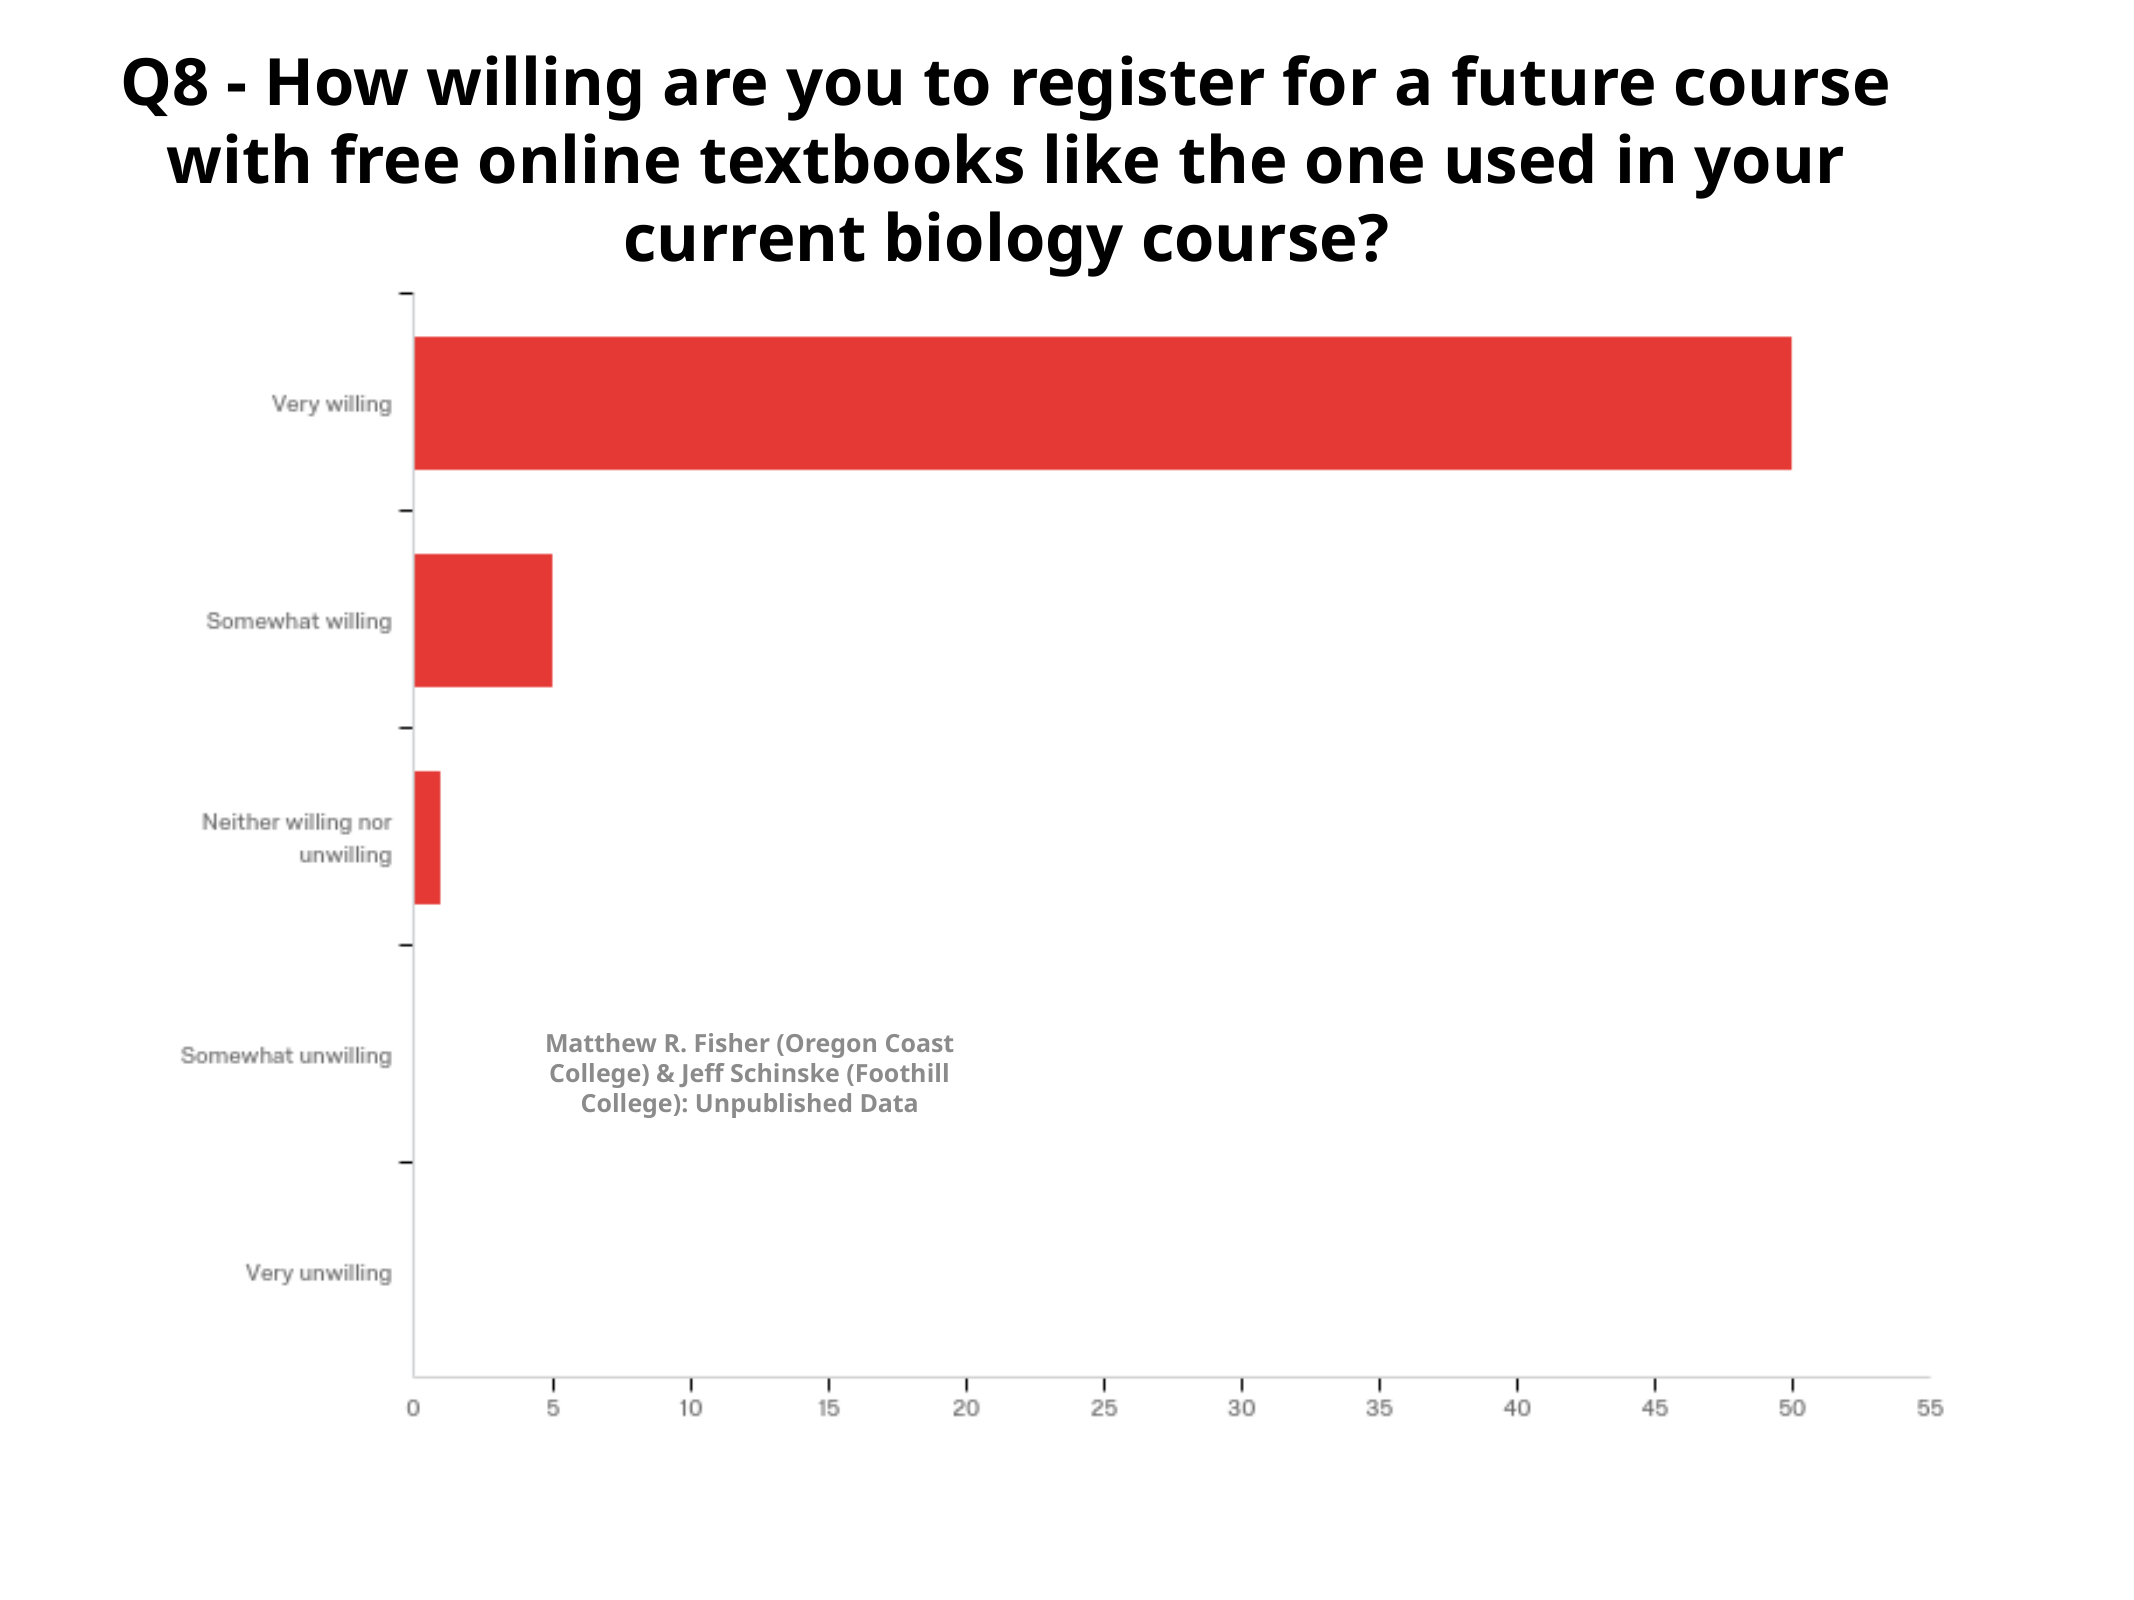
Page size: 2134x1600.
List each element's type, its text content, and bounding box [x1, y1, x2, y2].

picture [133, 279, 2001, 1447]
text_box Q8 - How willing are you to register for a future course with free online textbooks like the one used in your current biology course? [46, 32, 1967, 119]
